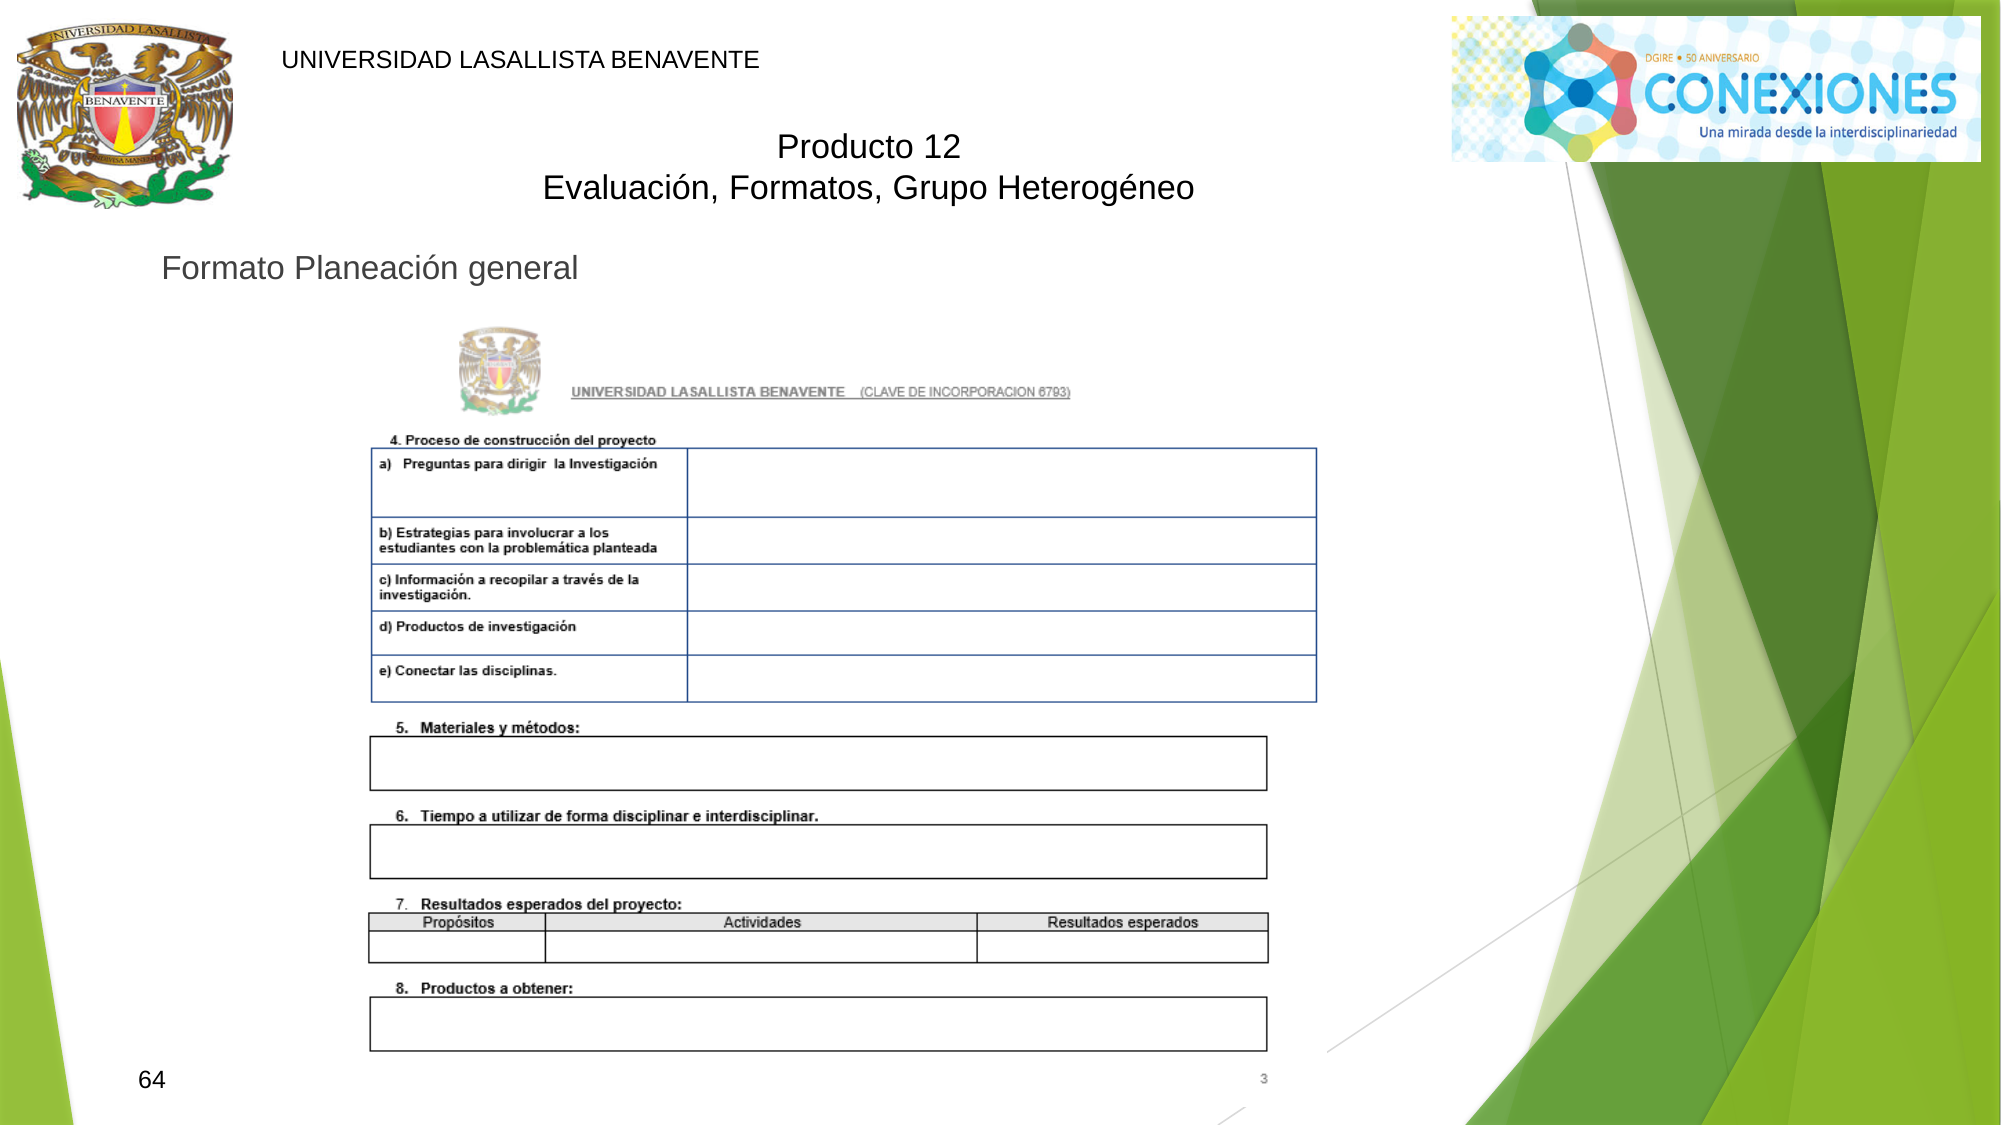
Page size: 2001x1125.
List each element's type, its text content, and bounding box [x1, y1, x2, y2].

text_box Producto 12 Evaluación, Formatos, Grupo Heterogéneo [287, 116, 1451, 215]
text_box UNIVERSIDAD LASALLISTA BENAVENTE [266, 35, 1017, 81]
list Formato Planeación general [146, 238, 1642, 875]
picture [16, 17, 234, 209]
picture [1450, 15, 1982, 163]
picture [338, 314, 1327, 1108]
text_box 64 [69, 1048, 182, 1109]
